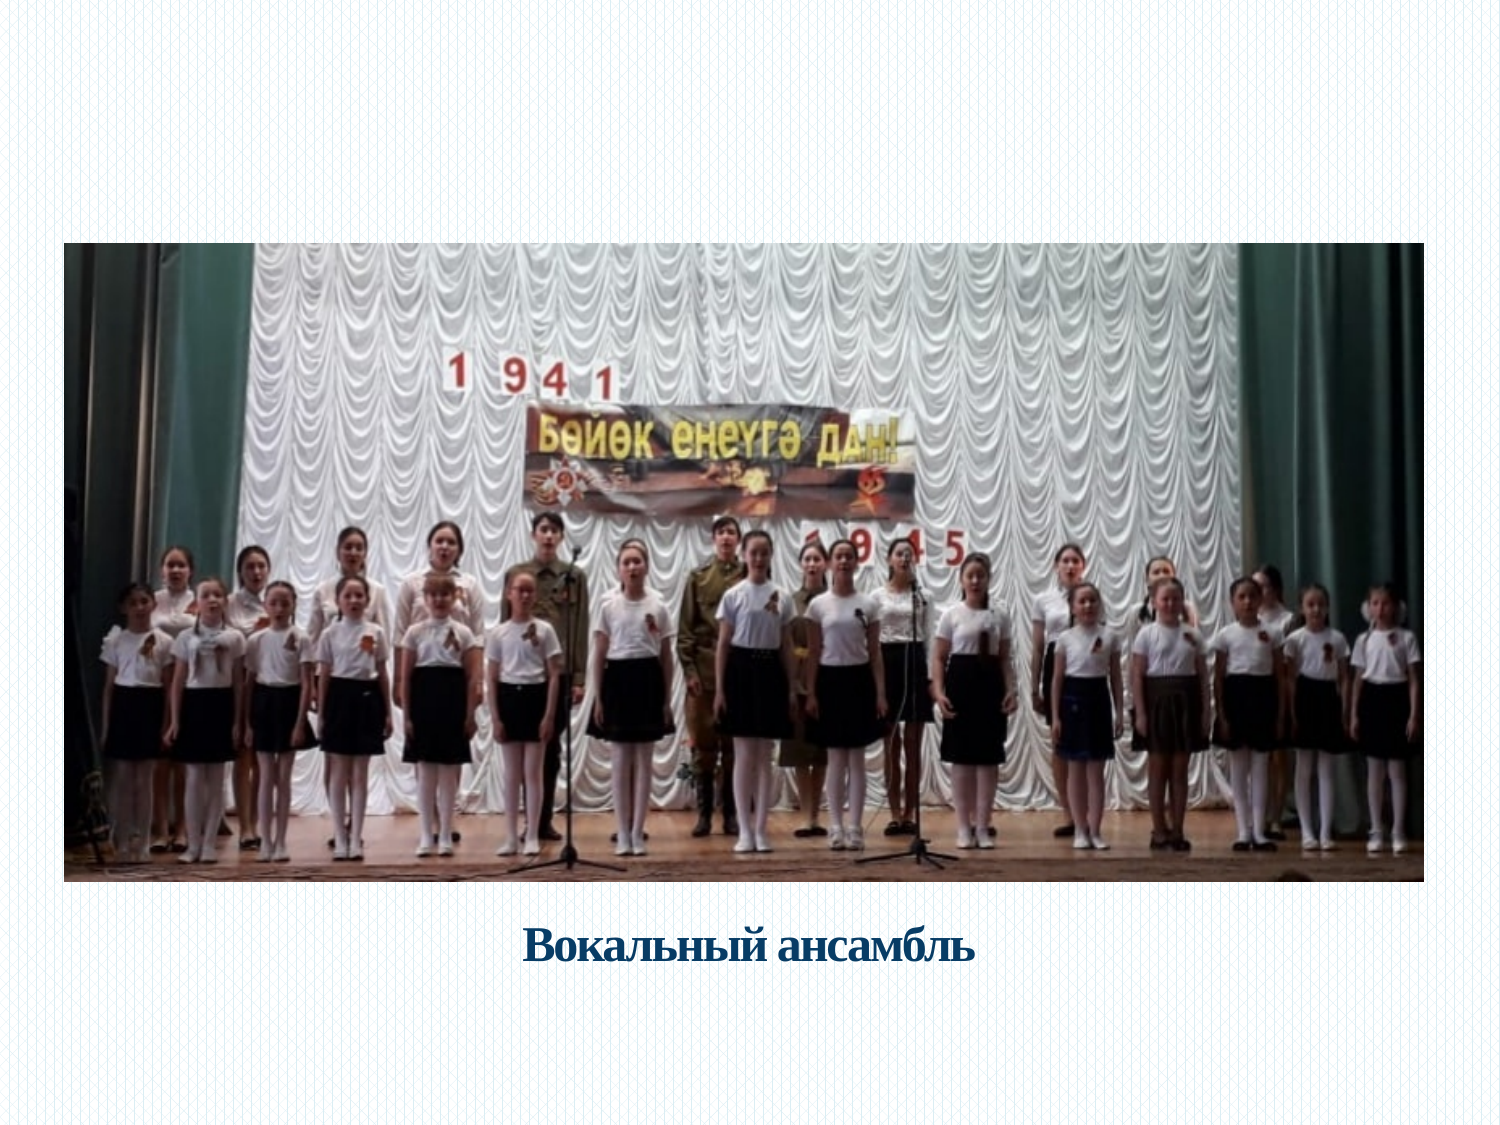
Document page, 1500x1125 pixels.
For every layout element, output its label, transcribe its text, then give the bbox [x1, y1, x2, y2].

picture [64, 243, 1424, 882]
text_box Вокальный ансамбль [79, 23, 1430, 176]
